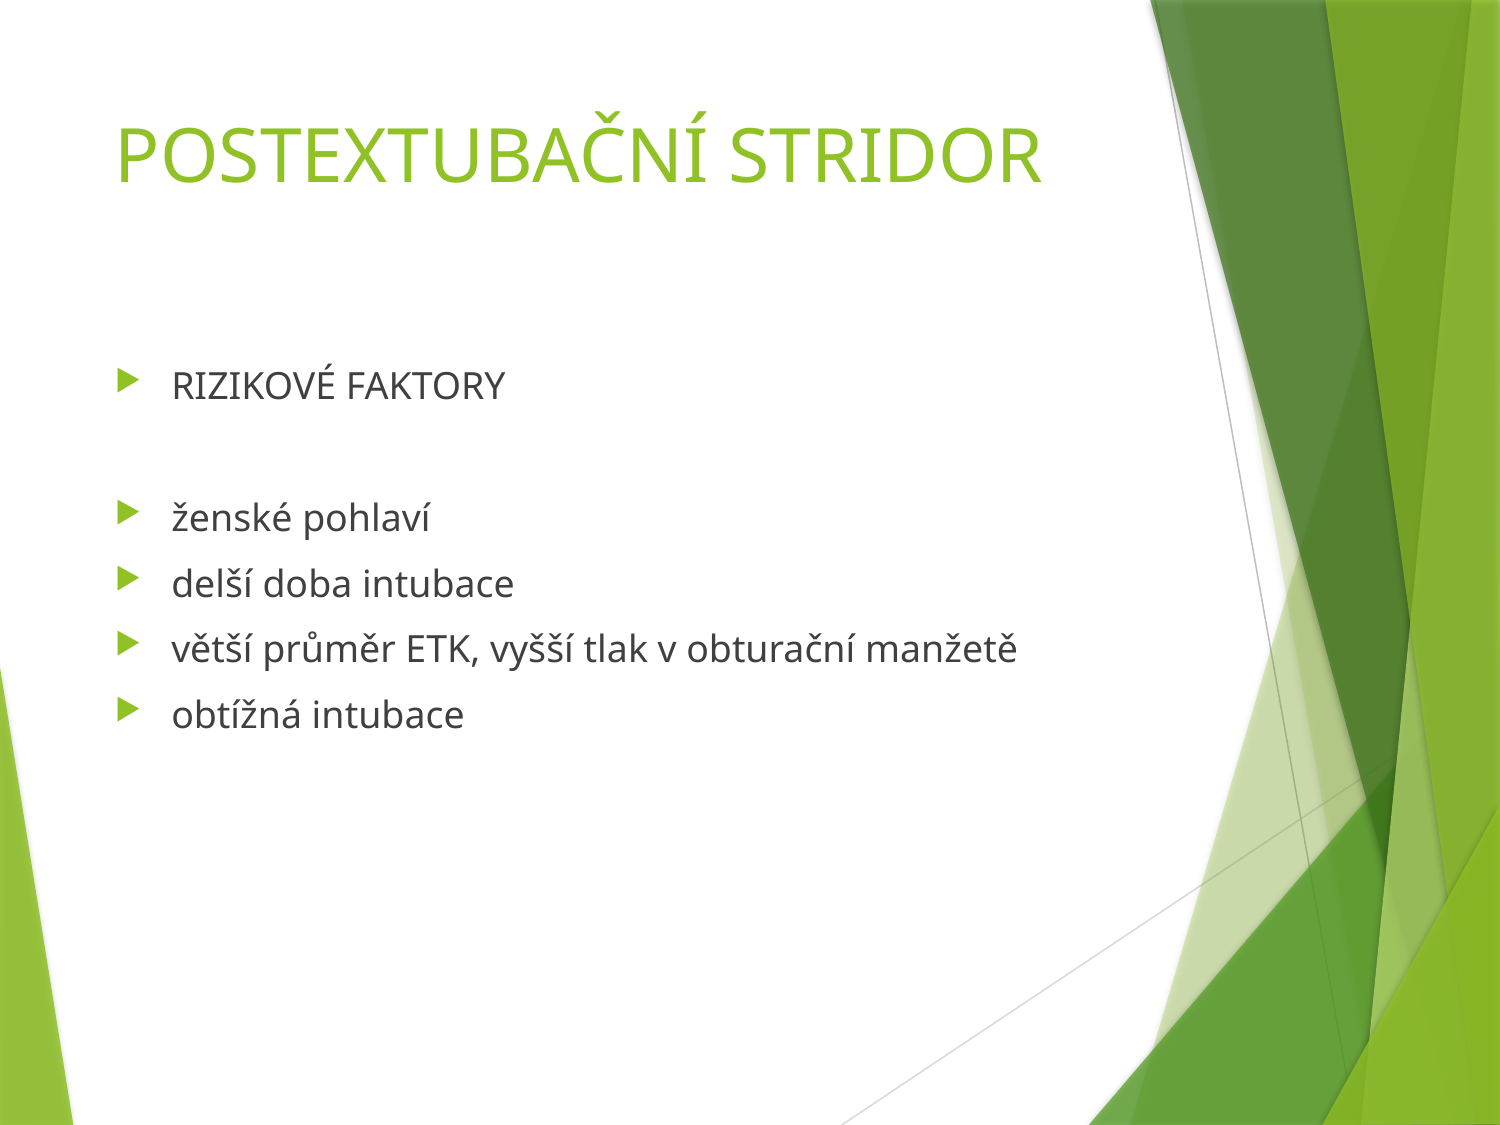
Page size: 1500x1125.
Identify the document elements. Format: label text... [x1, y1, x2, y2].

title POSTEXTUBAČNÍ STRIDOR [99, 99, 1142, 317]
list RIZIKOVÉ FAKTORY ženské pohlaví delší doba intubace větší průměr ETK, vyšší tlak v obturační manžetě obtížná intubace [99, 354, 1142, 992]
